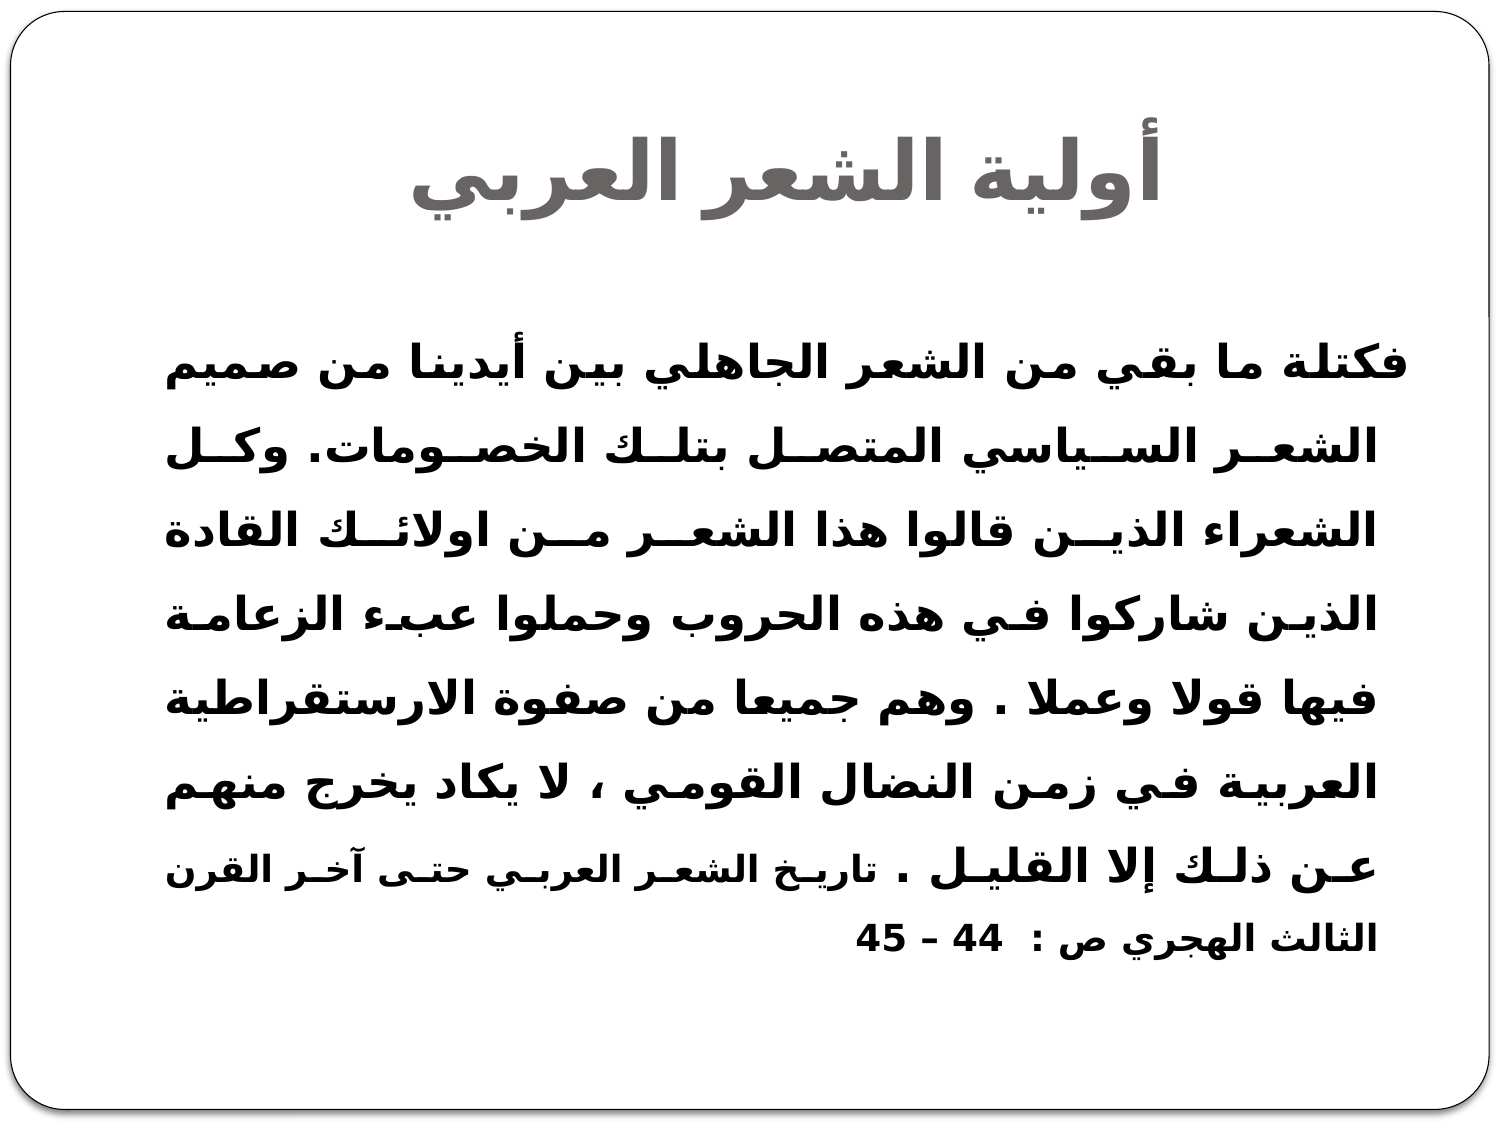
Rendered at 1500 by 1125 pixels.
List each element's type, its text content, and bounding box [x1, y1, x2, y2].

list فكتلة ما بقي من الشعر الجاهلي بين أيدينا من صميم الشعر السياسي المتصل بتلك الخصومات. وكل الشعراء الذين قالوا هذا الشعر من اولائك القادة الذين شاركوا في هذه الحروب وحملوا عبء الزعامة فيها قولا وعملا . وهم جميعا من صفوة الارستقراطية العربية في زمن النضال القومي ، لا يكاد يخرج منهم عن ذلك إلا القليل . تاريخ الشعر العربي حتى آخر القرن الثالث الهجري ص : 44 – 45 [150, 237, 1425, 988]
title أولية الشعر العربي [150, 45, 1425, 233]
